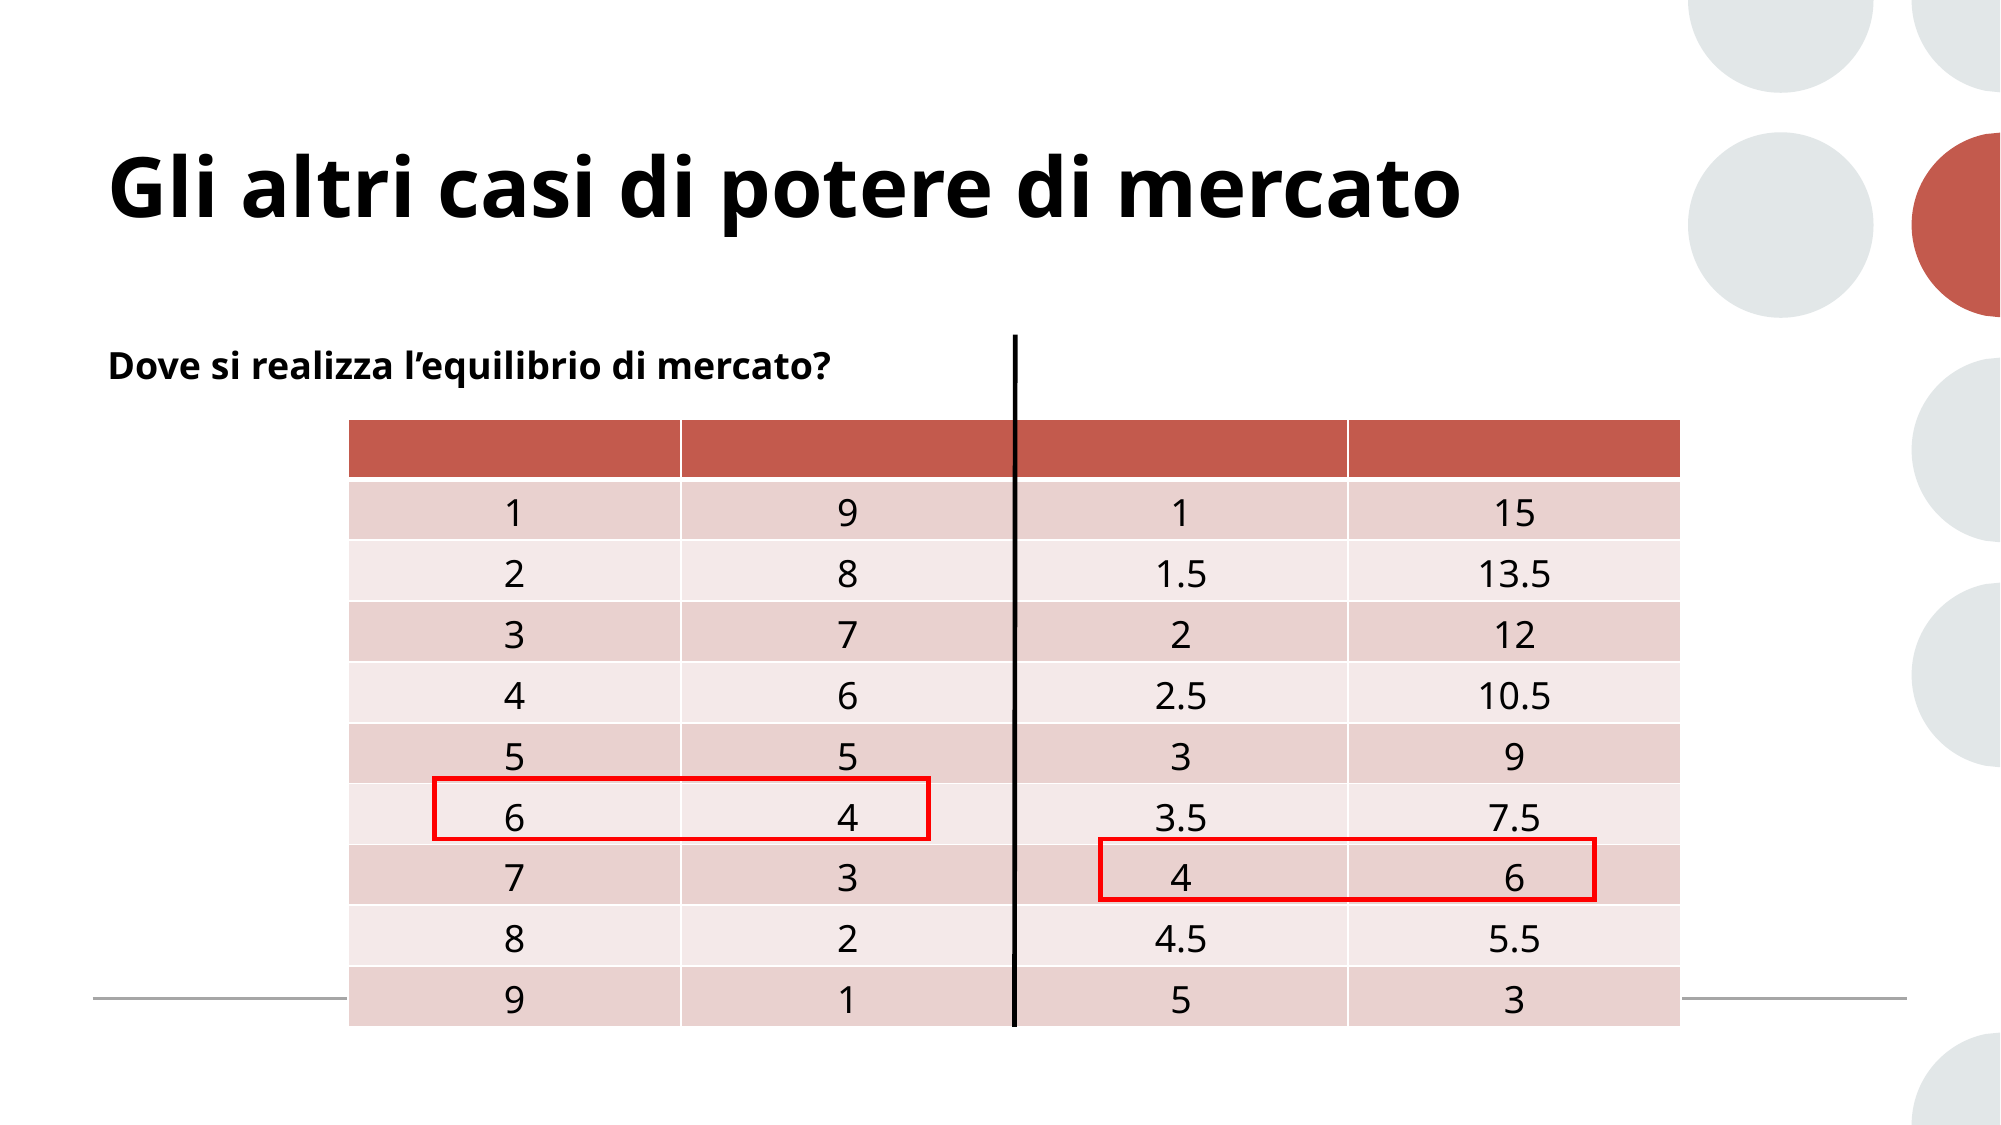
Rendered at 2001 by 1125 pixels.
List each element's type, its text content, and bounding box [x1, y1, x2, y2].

text_box Dove si realizza l’equilibrio di mercato? [92, 334, 944, 395]
title Gli altri casi di potere di mercato [92, 126, 1506, 335]
text_box [433, 777, 929, 840]
text_box [1100, 838, 1595, 901]
